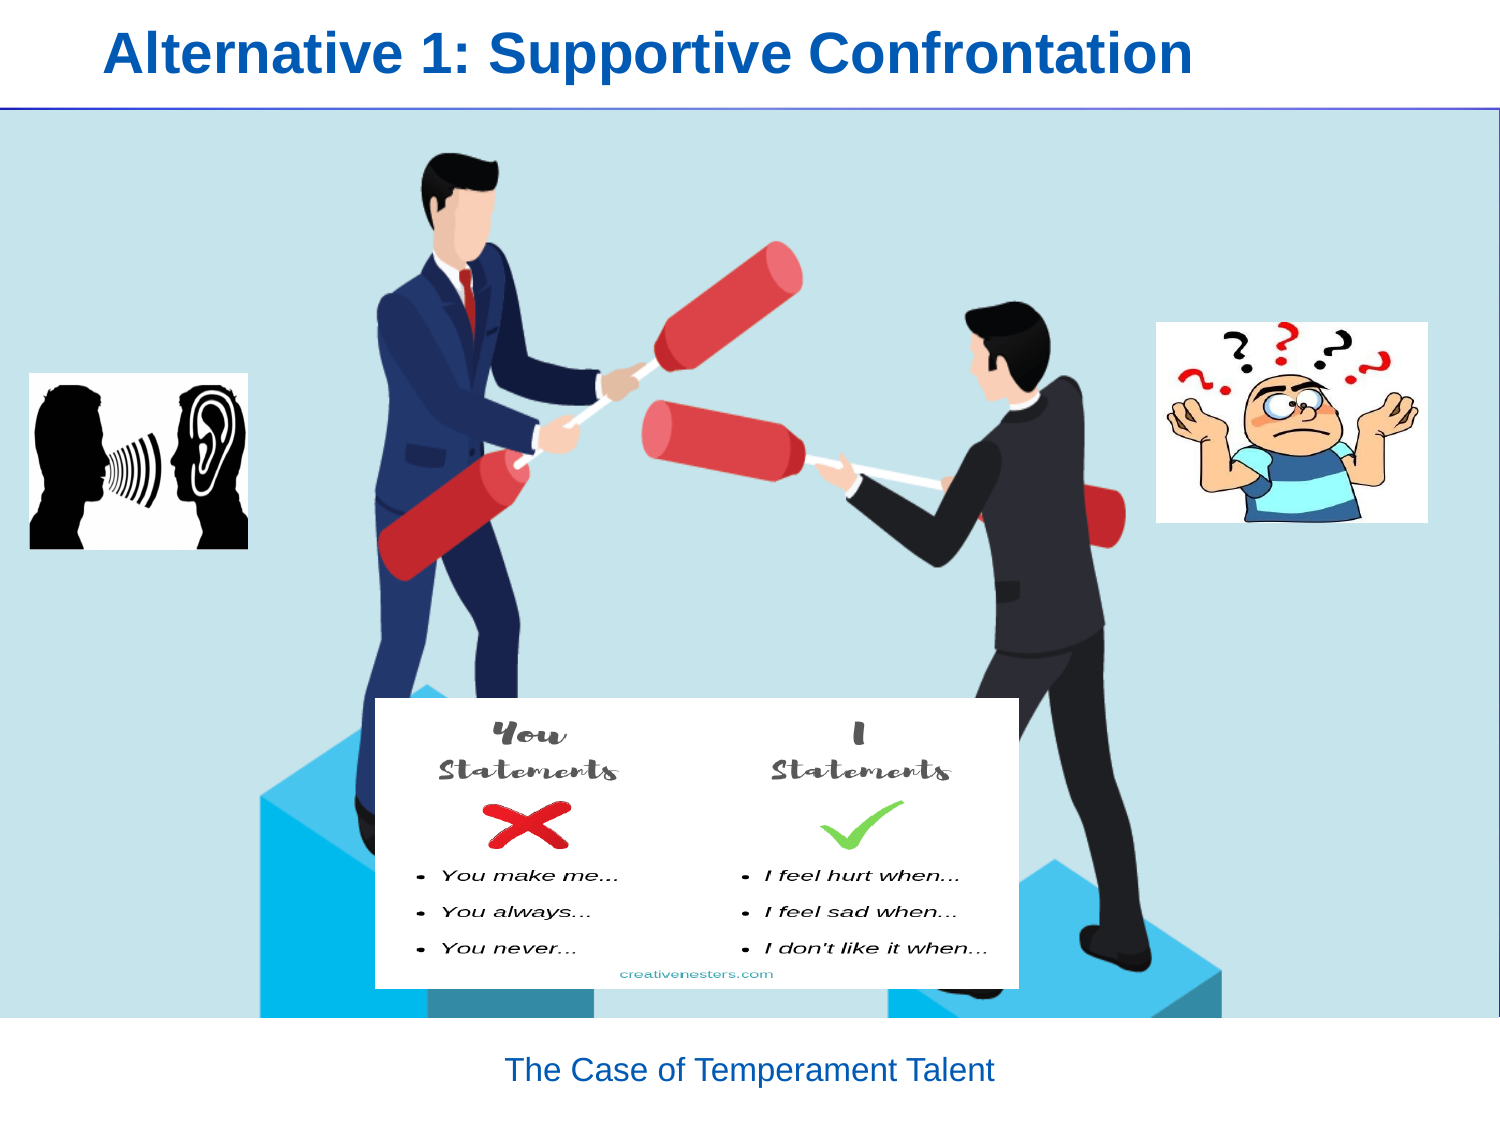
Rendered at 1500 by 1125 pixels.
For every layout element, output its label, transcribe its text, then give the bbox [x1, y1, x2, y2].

text_box Alternative 1: Supportive Confrontation [69, 0, 1420, 109]
footer The Case of Temperament Talent [445, 1026, 1055, 1096]
picture [0, 108, 1500, 1018]
